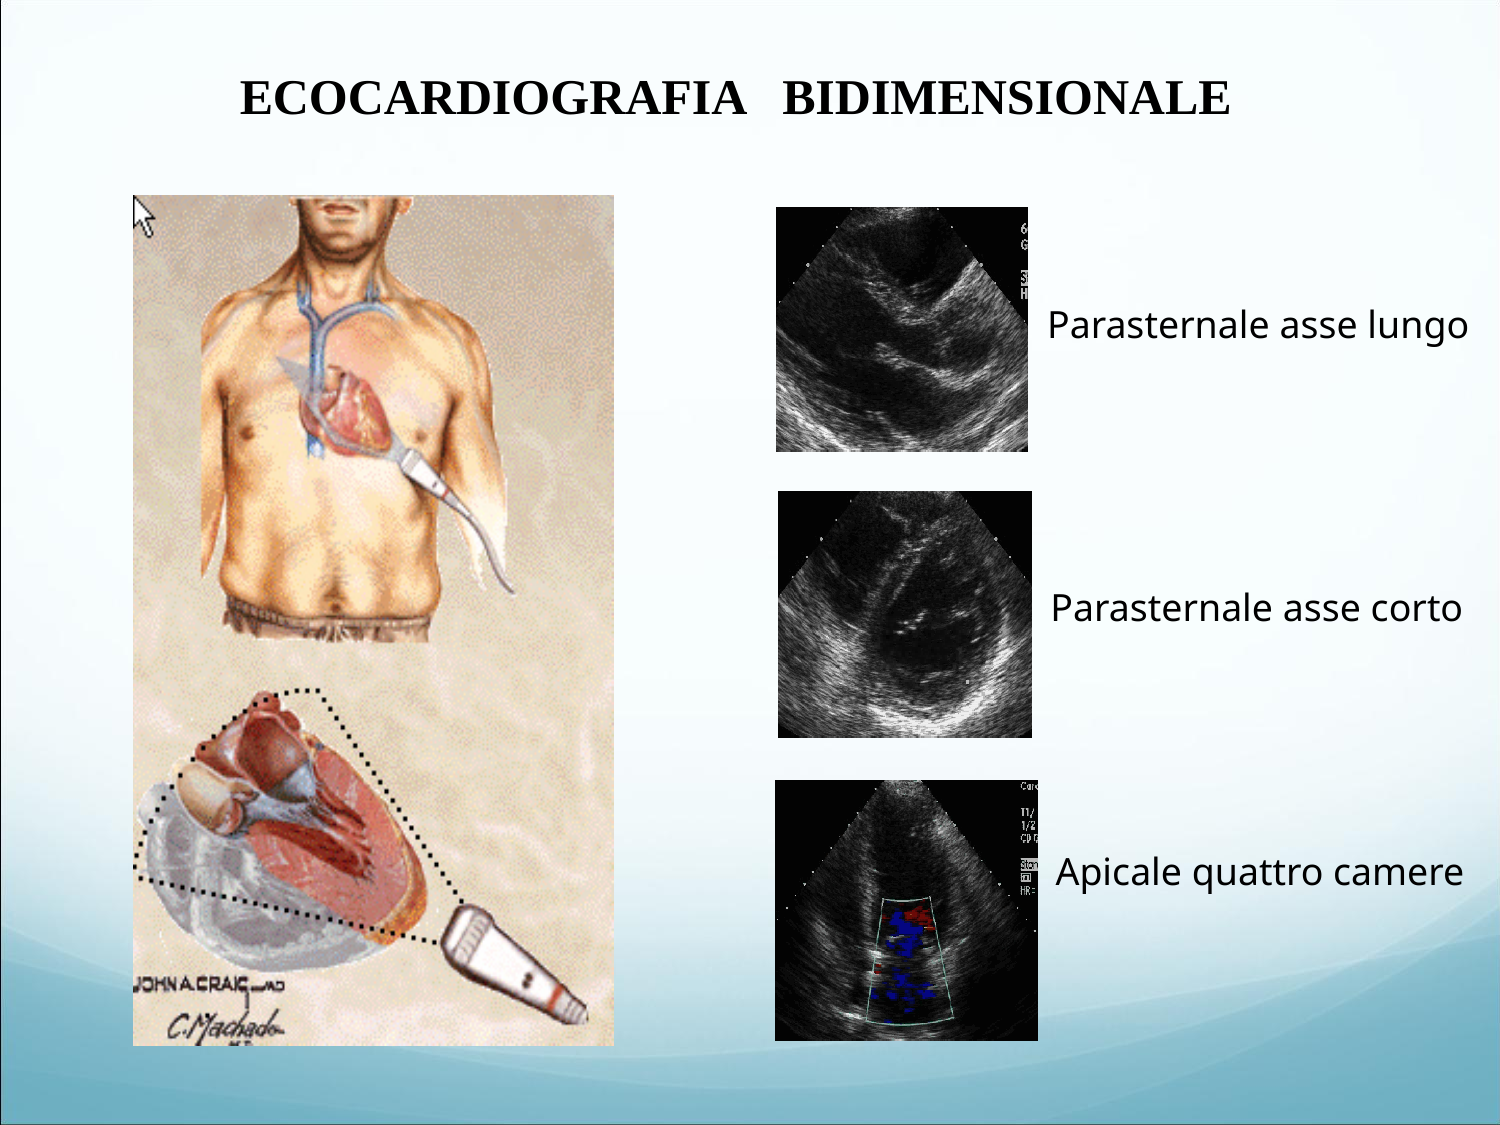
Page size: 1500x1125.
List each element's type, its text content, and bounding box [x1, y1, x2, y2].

text_box Parasternale asse lungo [1039, 293, 1485, 353]
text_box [774, 205, 1029, 454]
text_box Apicale quattro camere [1049, 840, 1480, 901]
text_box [773, 779, 1039, 1042]
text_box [776, 489, 1033, 739]
picture [0, 0, 1500, 1125]
text_box Parasternale asse corto [1041, 576, 1479, 637]
text_box ECOCARDIOGRAFIA BIDIMENSIONALE [225, 56, 1247, 132]
